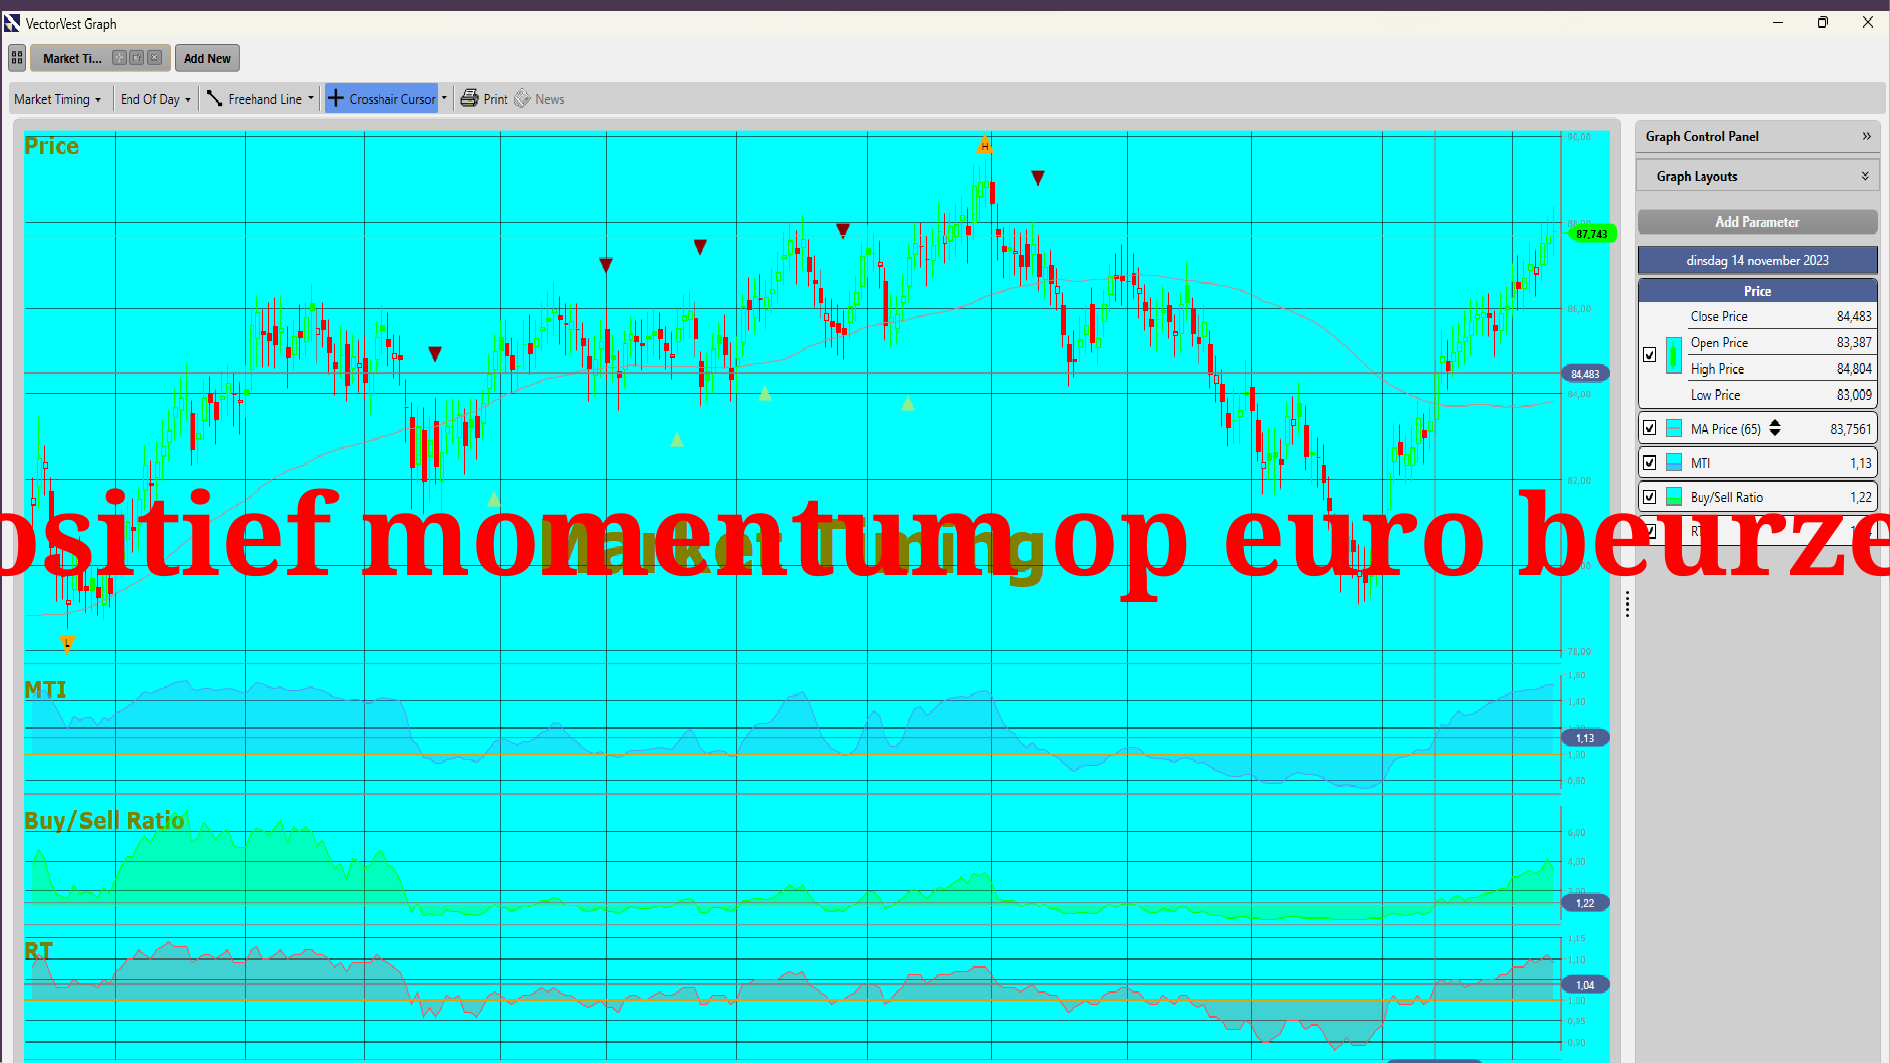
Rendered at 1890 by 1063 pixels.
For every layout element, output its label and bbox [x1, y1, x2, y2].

text_box [0, 0, 1890, 1063]
picture [2, 11, 1890, 1063]
